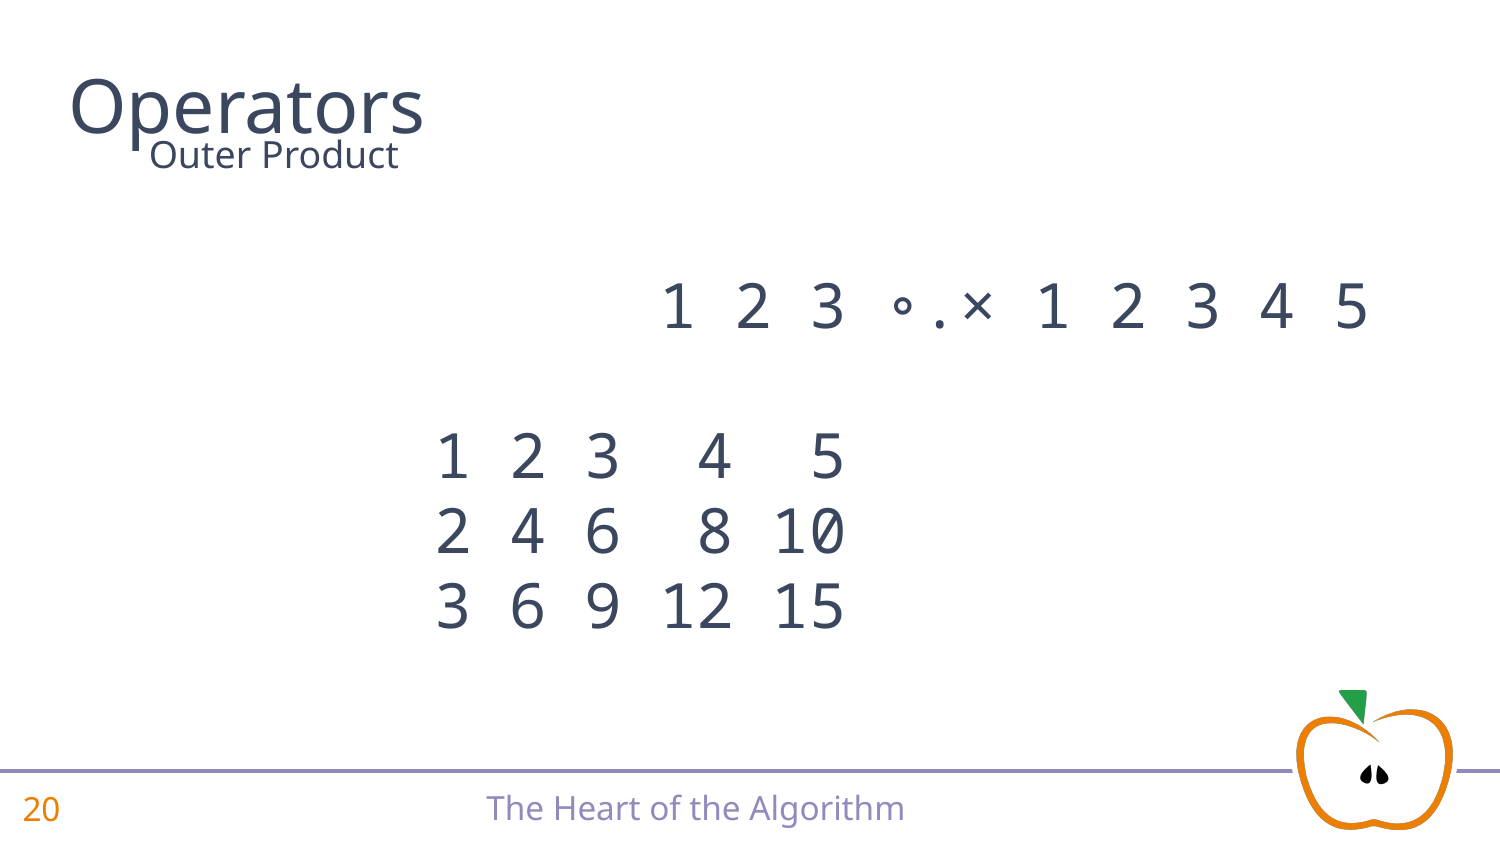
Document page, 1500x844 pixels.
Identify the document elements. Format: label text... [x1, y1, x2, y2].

title Operators [53, 43, 1203, 157]
text_box Outer Product [133, 129, 812, 184]
text_box 1 2 3 ∘.× 1 2 3 4 5 1 2 3 4 5 2 4 6 8 10 3 6 9 12 15 [419, 183, 1453, 762]
picture [1296, 762, 1453, 830]
